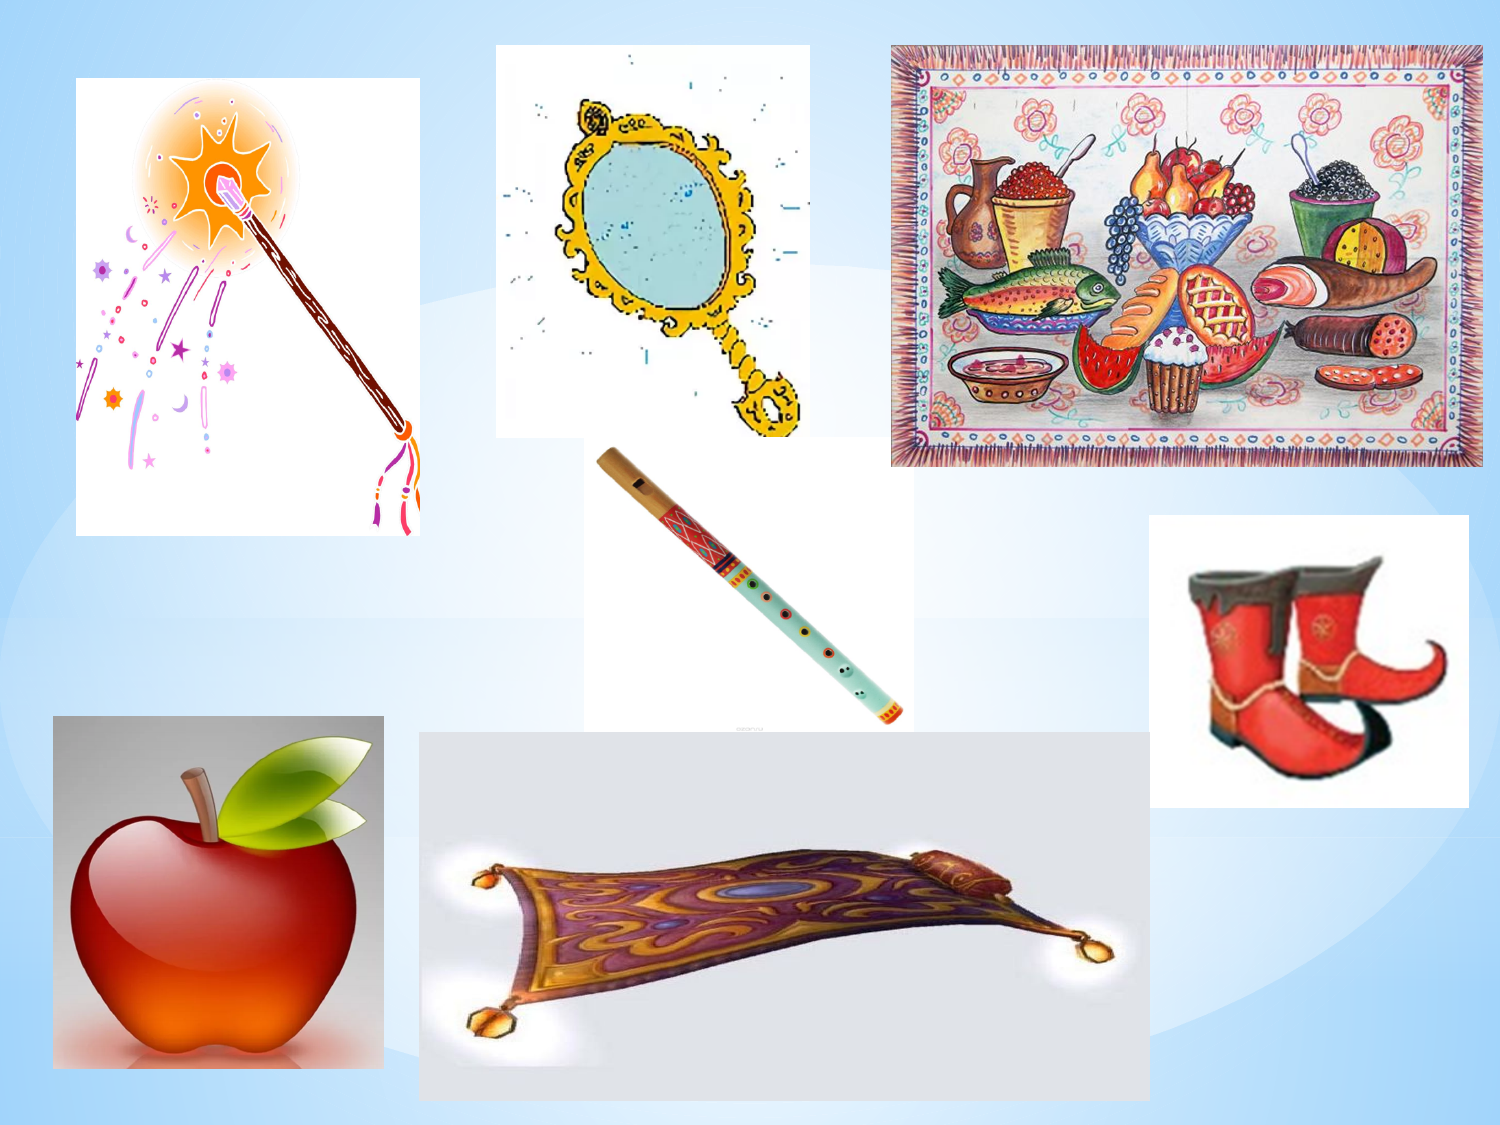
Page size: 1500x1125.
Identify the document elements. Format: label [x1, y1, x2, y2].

picture [76, 77, 420, 536]
picture [418, 45, 1483, 1101]
picture [52, 715, 385, 1069]
